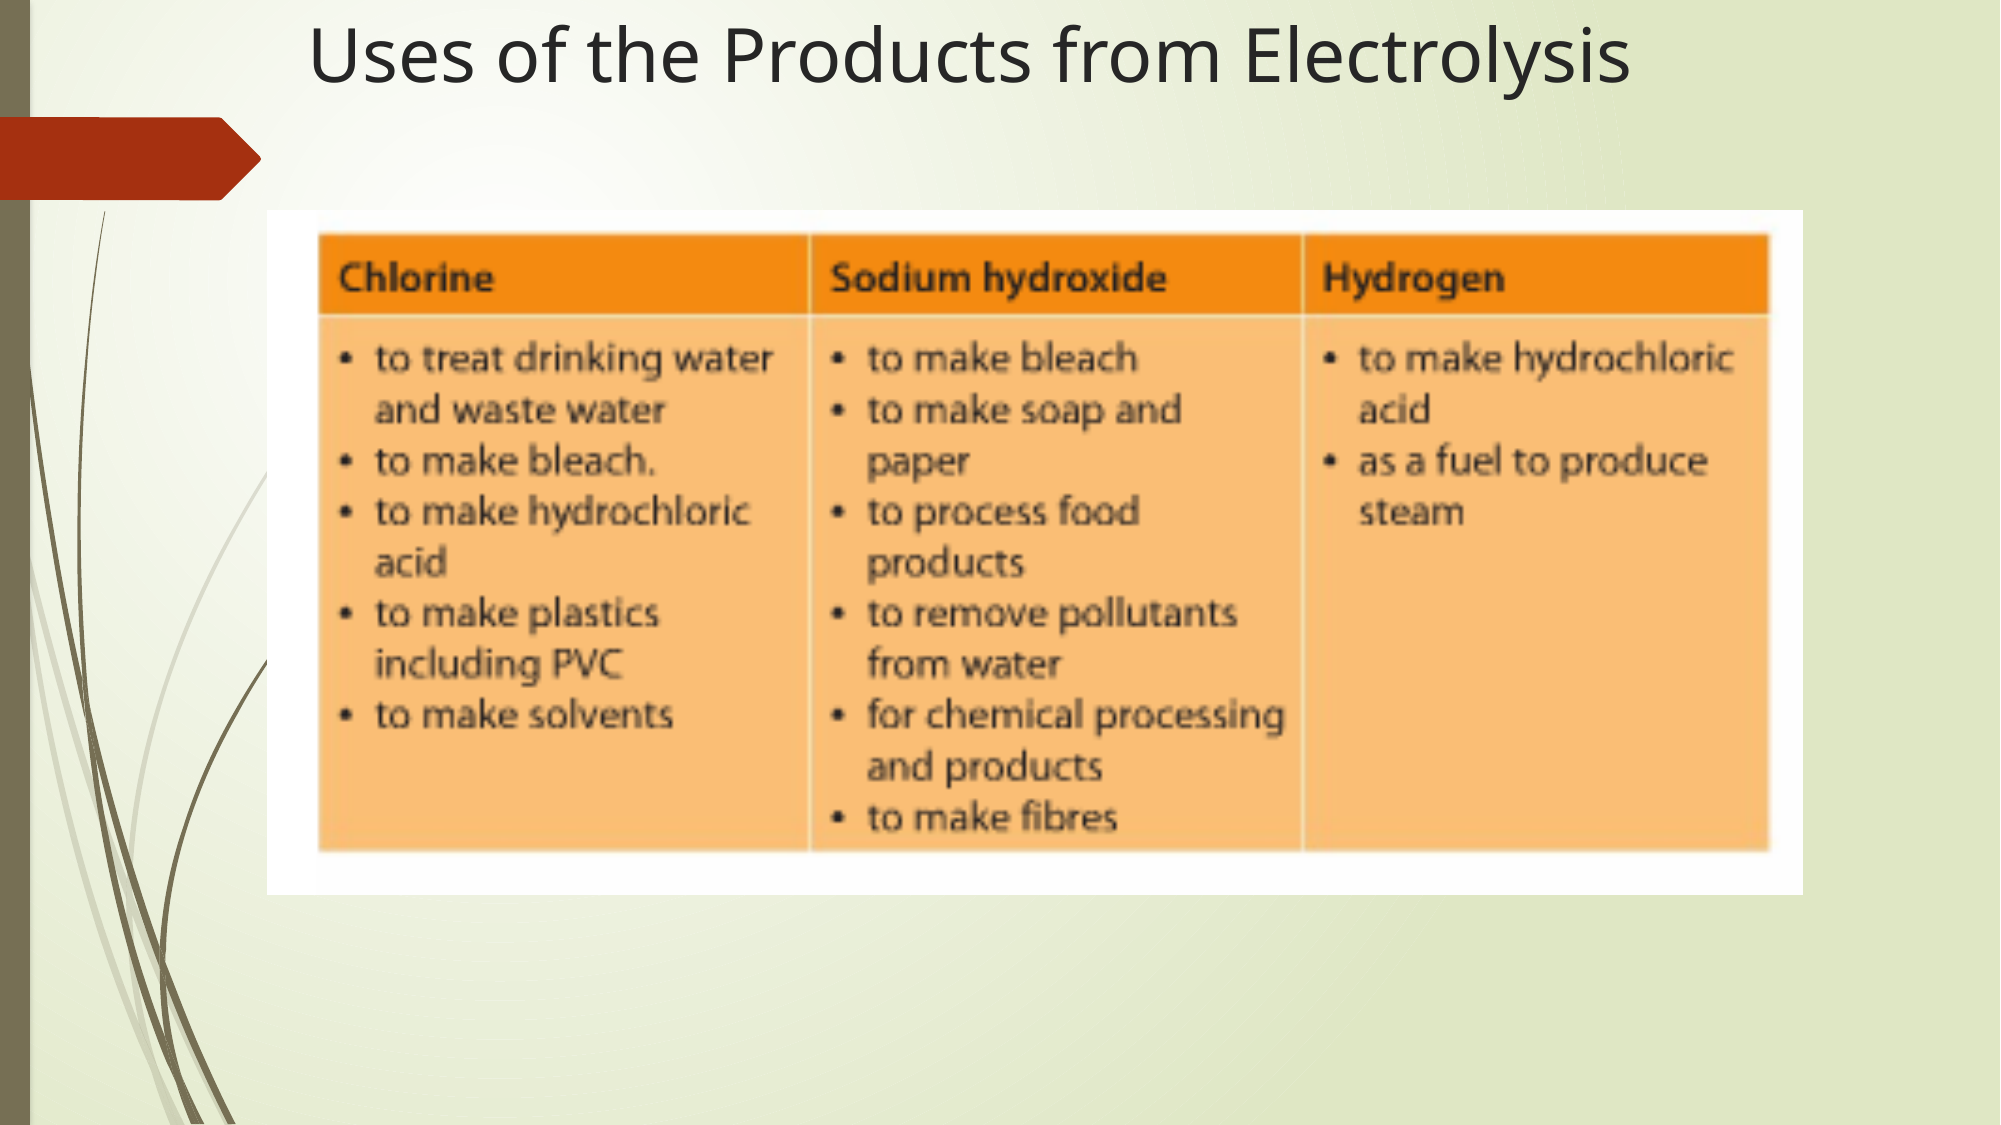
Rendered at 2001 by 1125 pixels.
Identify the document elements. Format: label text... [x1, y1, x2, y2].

title Uses of the Products from Electrolysis [292, 0, 1755, 209]
picture [267, 209, 1803, 895]
